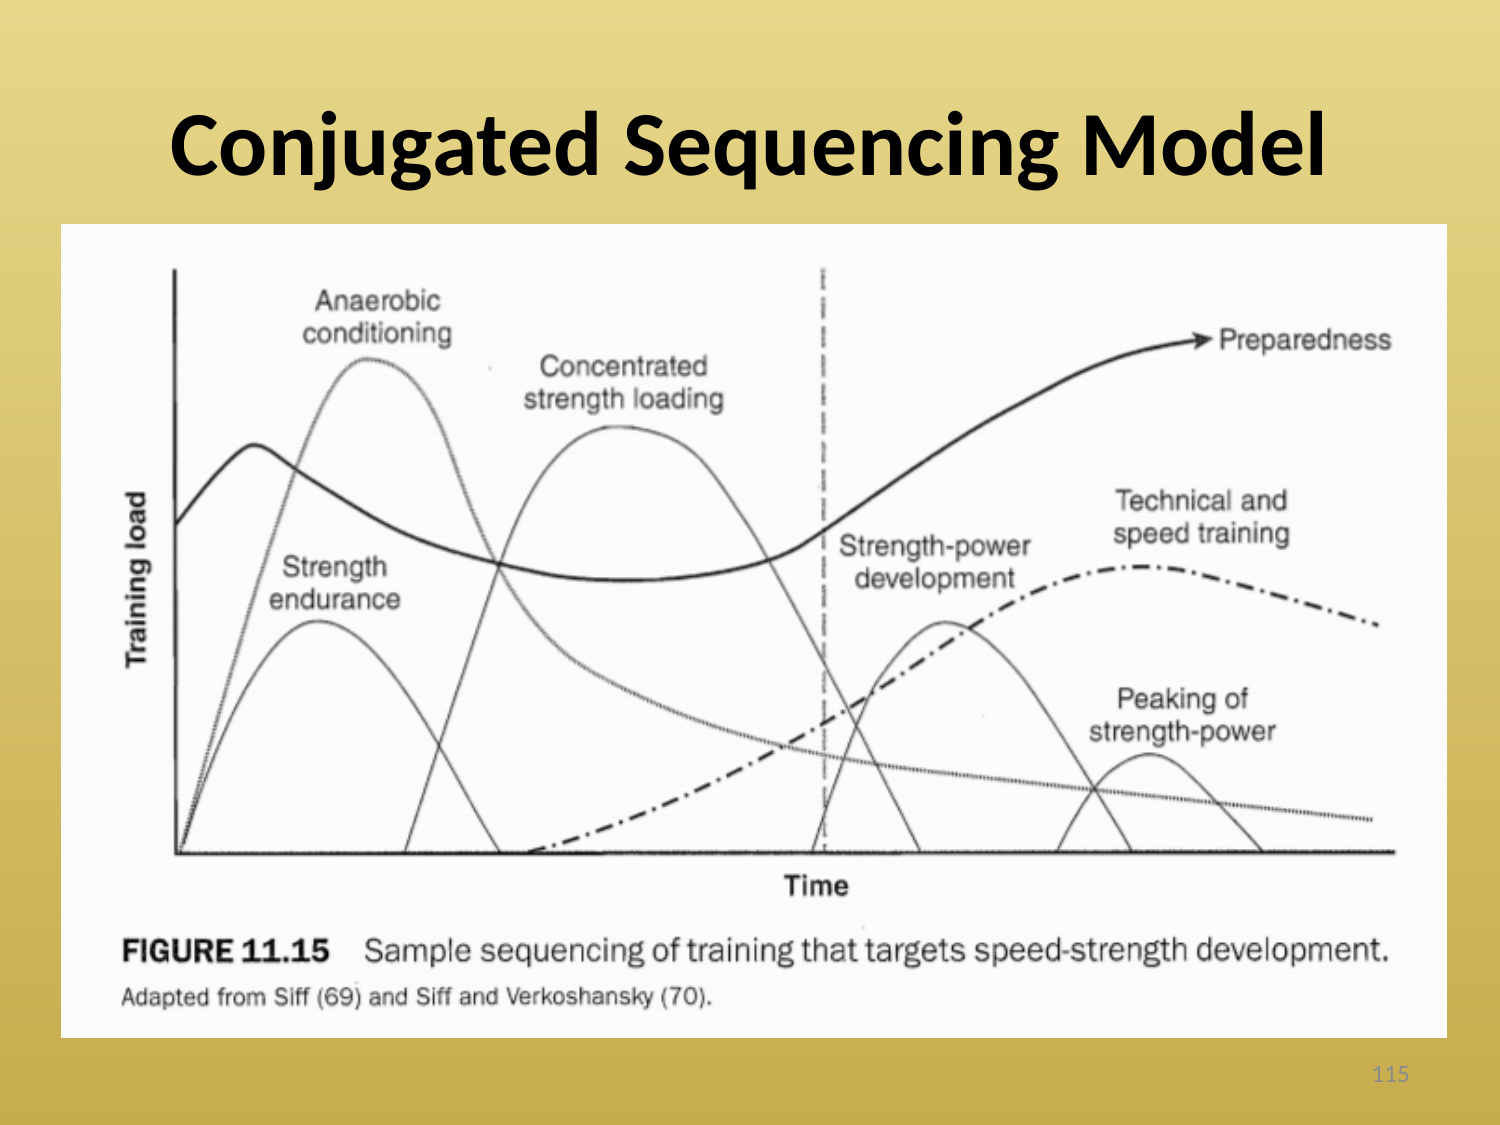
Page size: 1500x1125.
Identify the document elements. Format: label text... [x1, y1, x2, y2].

slide_number 115 [1074, 1046, 1425, 1103]
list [61, 224, 1447, 1038]
title Conjugated Sequencing Model [75, 45, 1425, 223]
